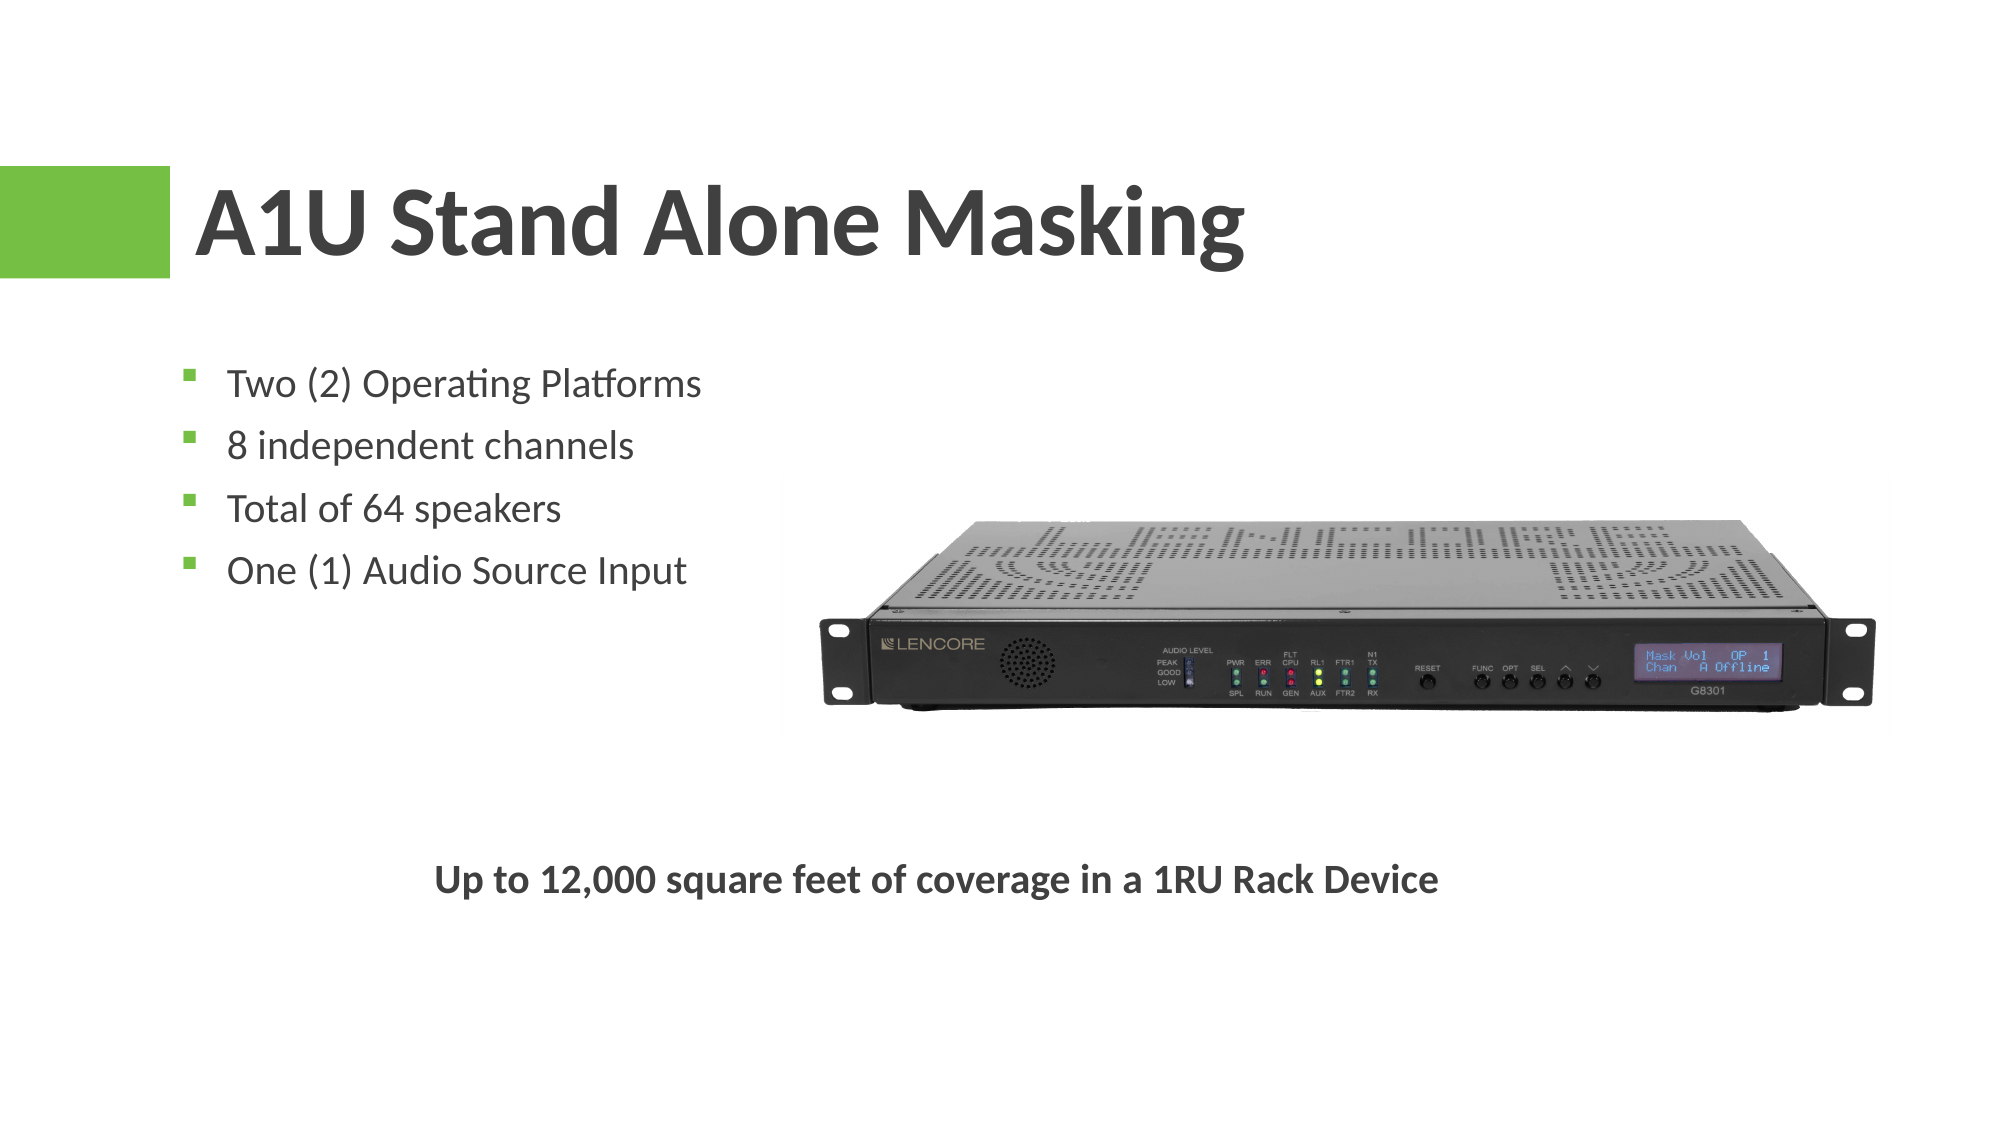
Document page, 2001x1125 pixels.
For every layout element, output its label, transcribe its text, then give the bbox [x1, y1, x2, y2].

text_box Two (2) Operating Platforms 8 independent channels Total of 64 speakers One (1) Audio Source Input [179, 347, 941, 963]
list Up to 12,000 square feet of coverage in a 1RU Rack Device [434, 844, 1448, 1125]
title A1U Stand Alone Masking [180, 47, 1830, 285]
picture [780, 472, 1892, 738]
